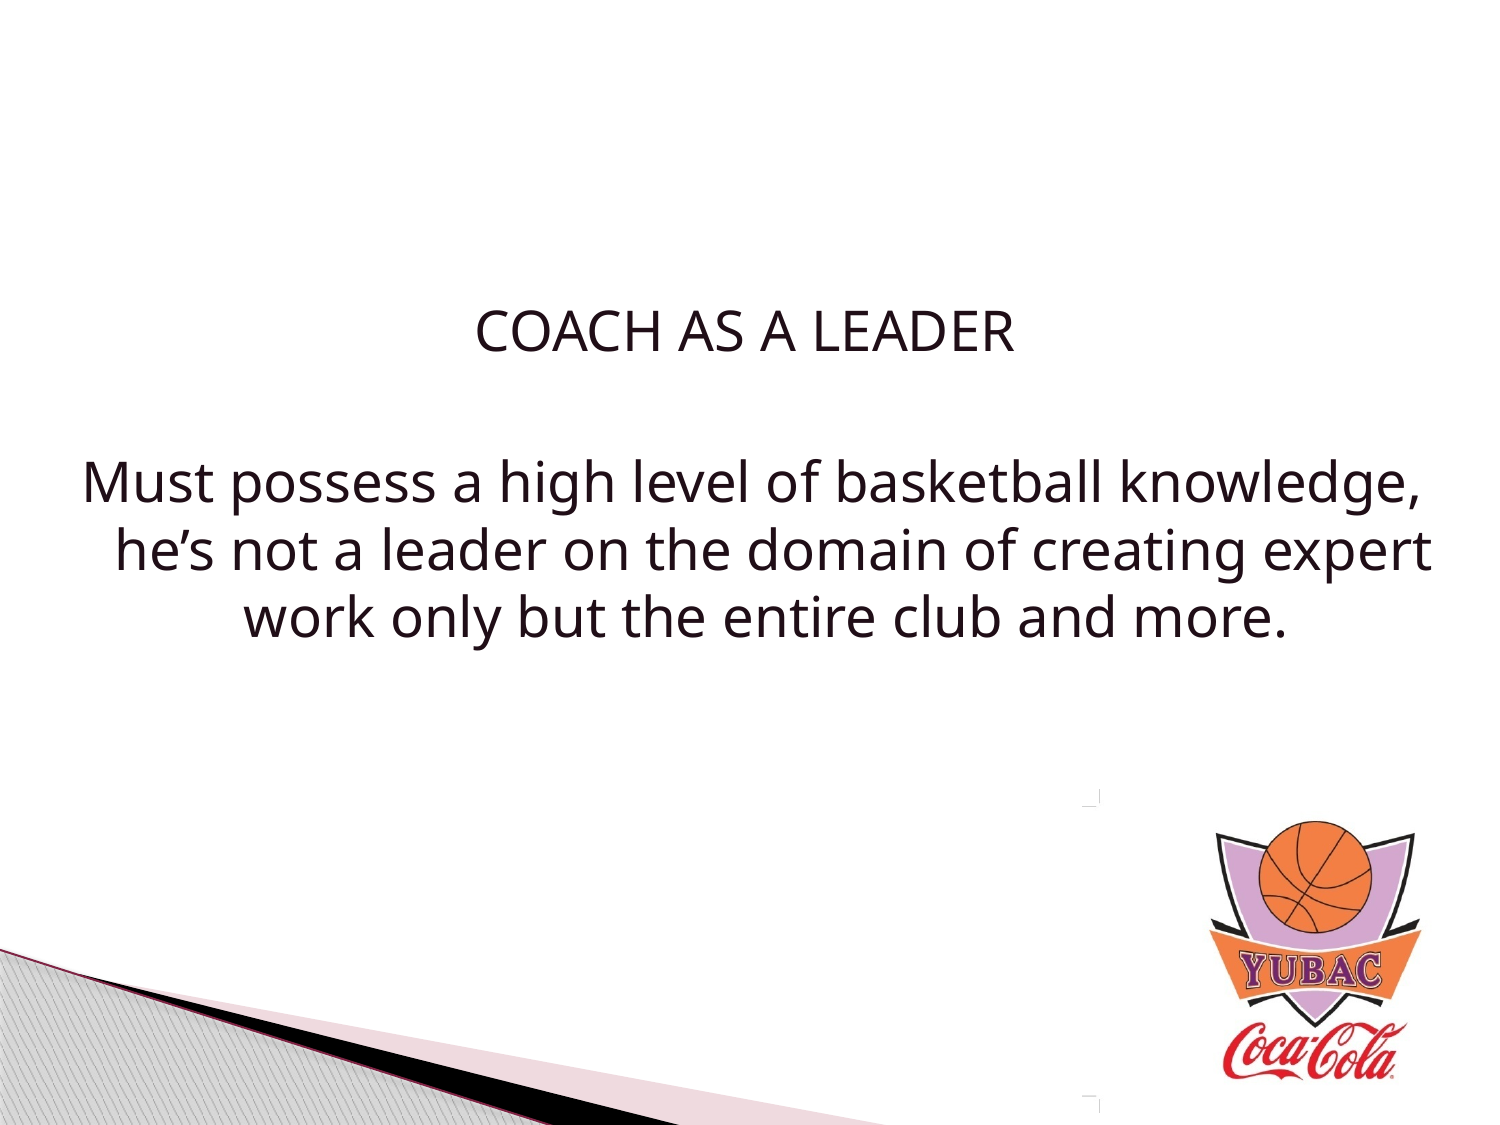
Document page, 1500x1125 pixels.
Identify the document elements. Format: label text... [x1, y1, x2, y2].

picture [1082, 789, 1500, 1113]
list COACH AS A LEADER Must possess a high level of basketball knowledge, he’s not a leader on the domain of creating expert work only but the entire club and more. [12, 287, 1476, 751]
